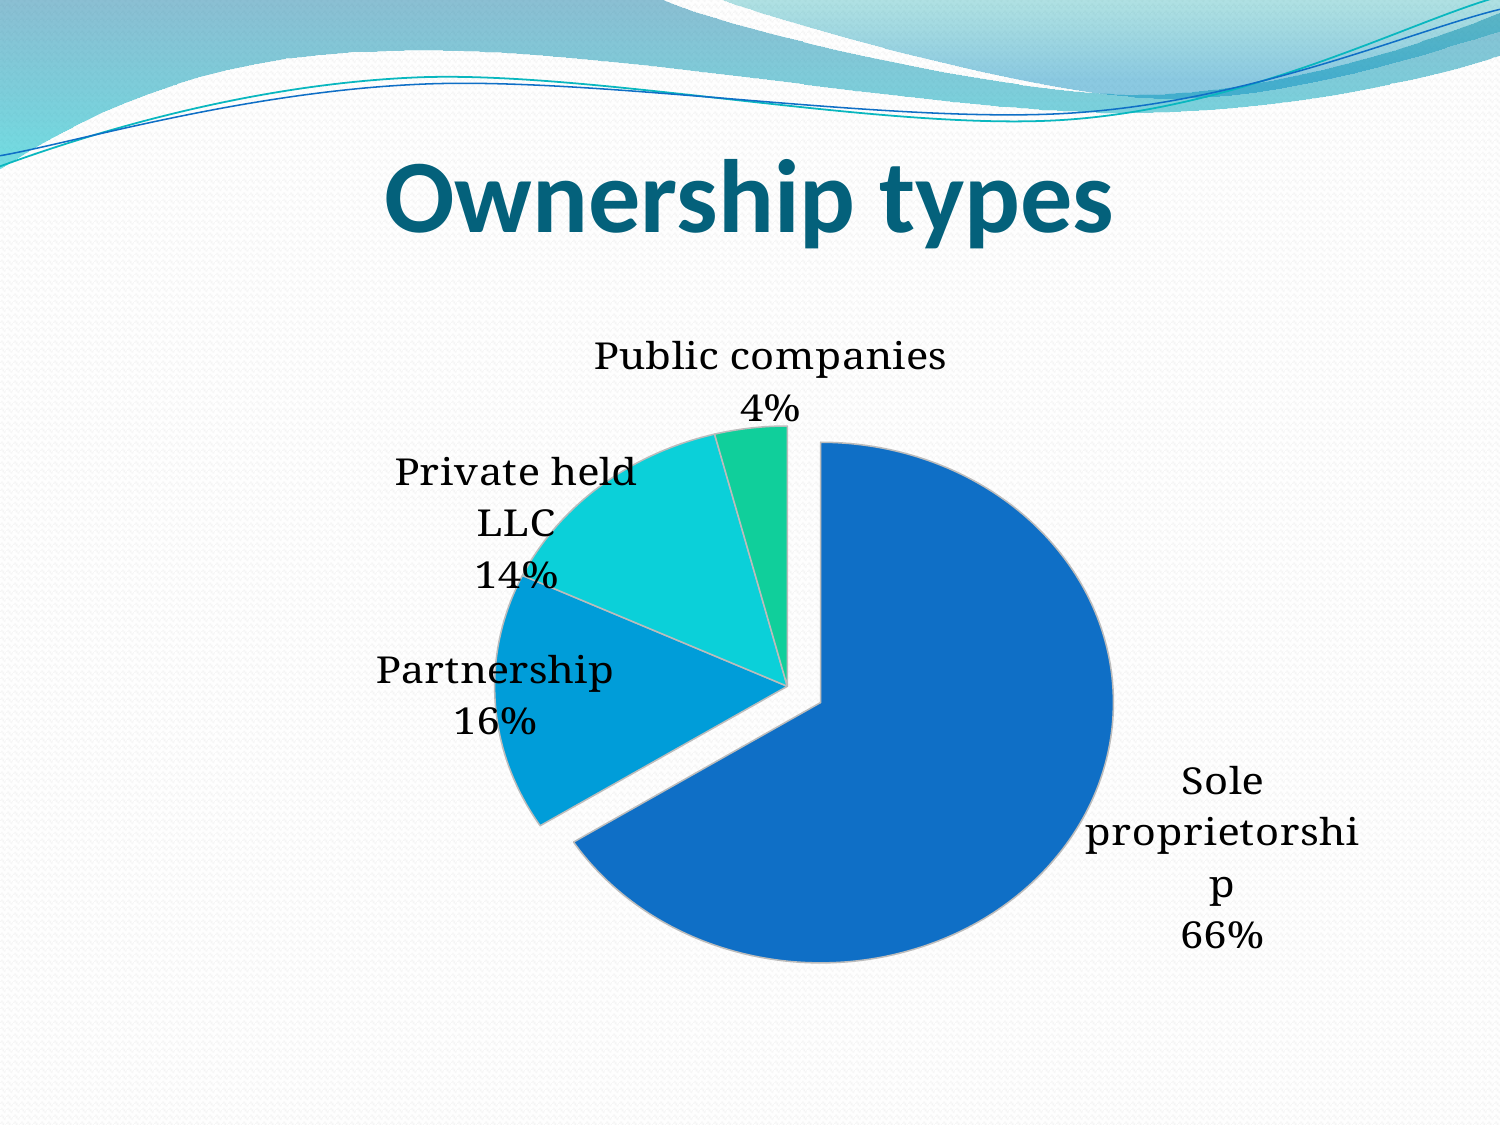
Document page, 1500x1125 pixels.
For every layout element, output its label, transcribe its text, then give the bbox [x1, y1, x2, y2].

chart [74, 317, 1426, 1038]
title Ownership types [75, 99, 1425, 253]
